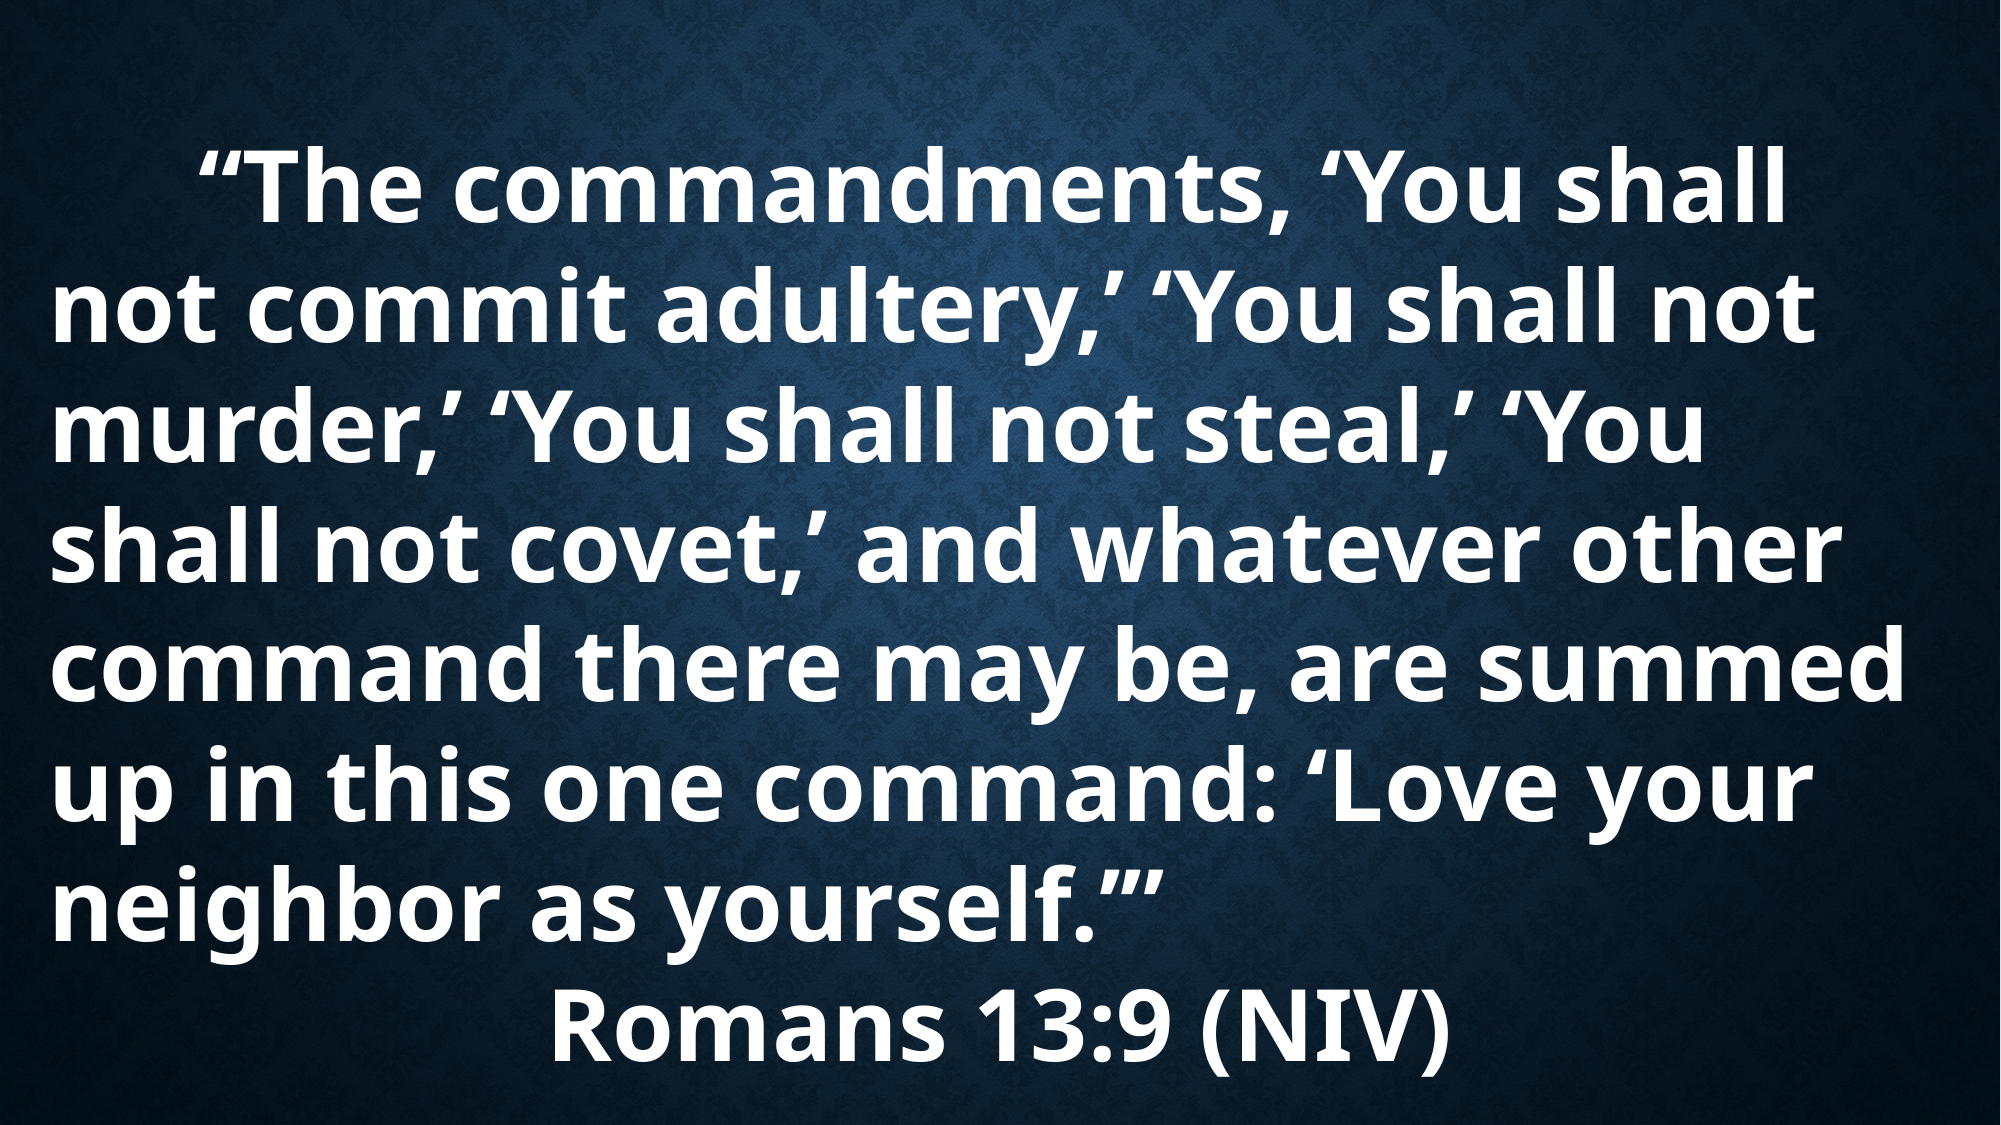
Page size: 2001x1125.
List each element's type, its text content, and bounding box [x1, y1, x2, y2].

text_box “The commandments, ‘You shall not commit adultery,’ ‘You shall not murder,’ ‘You shall not steal,’ ‘You shall not covet,’ and whatever other command there may be, are summed up in this one command: ‘Love your neighbor as yourself.’” Romans 13:9 (NIV) [33, 114, 1967, 1125]
